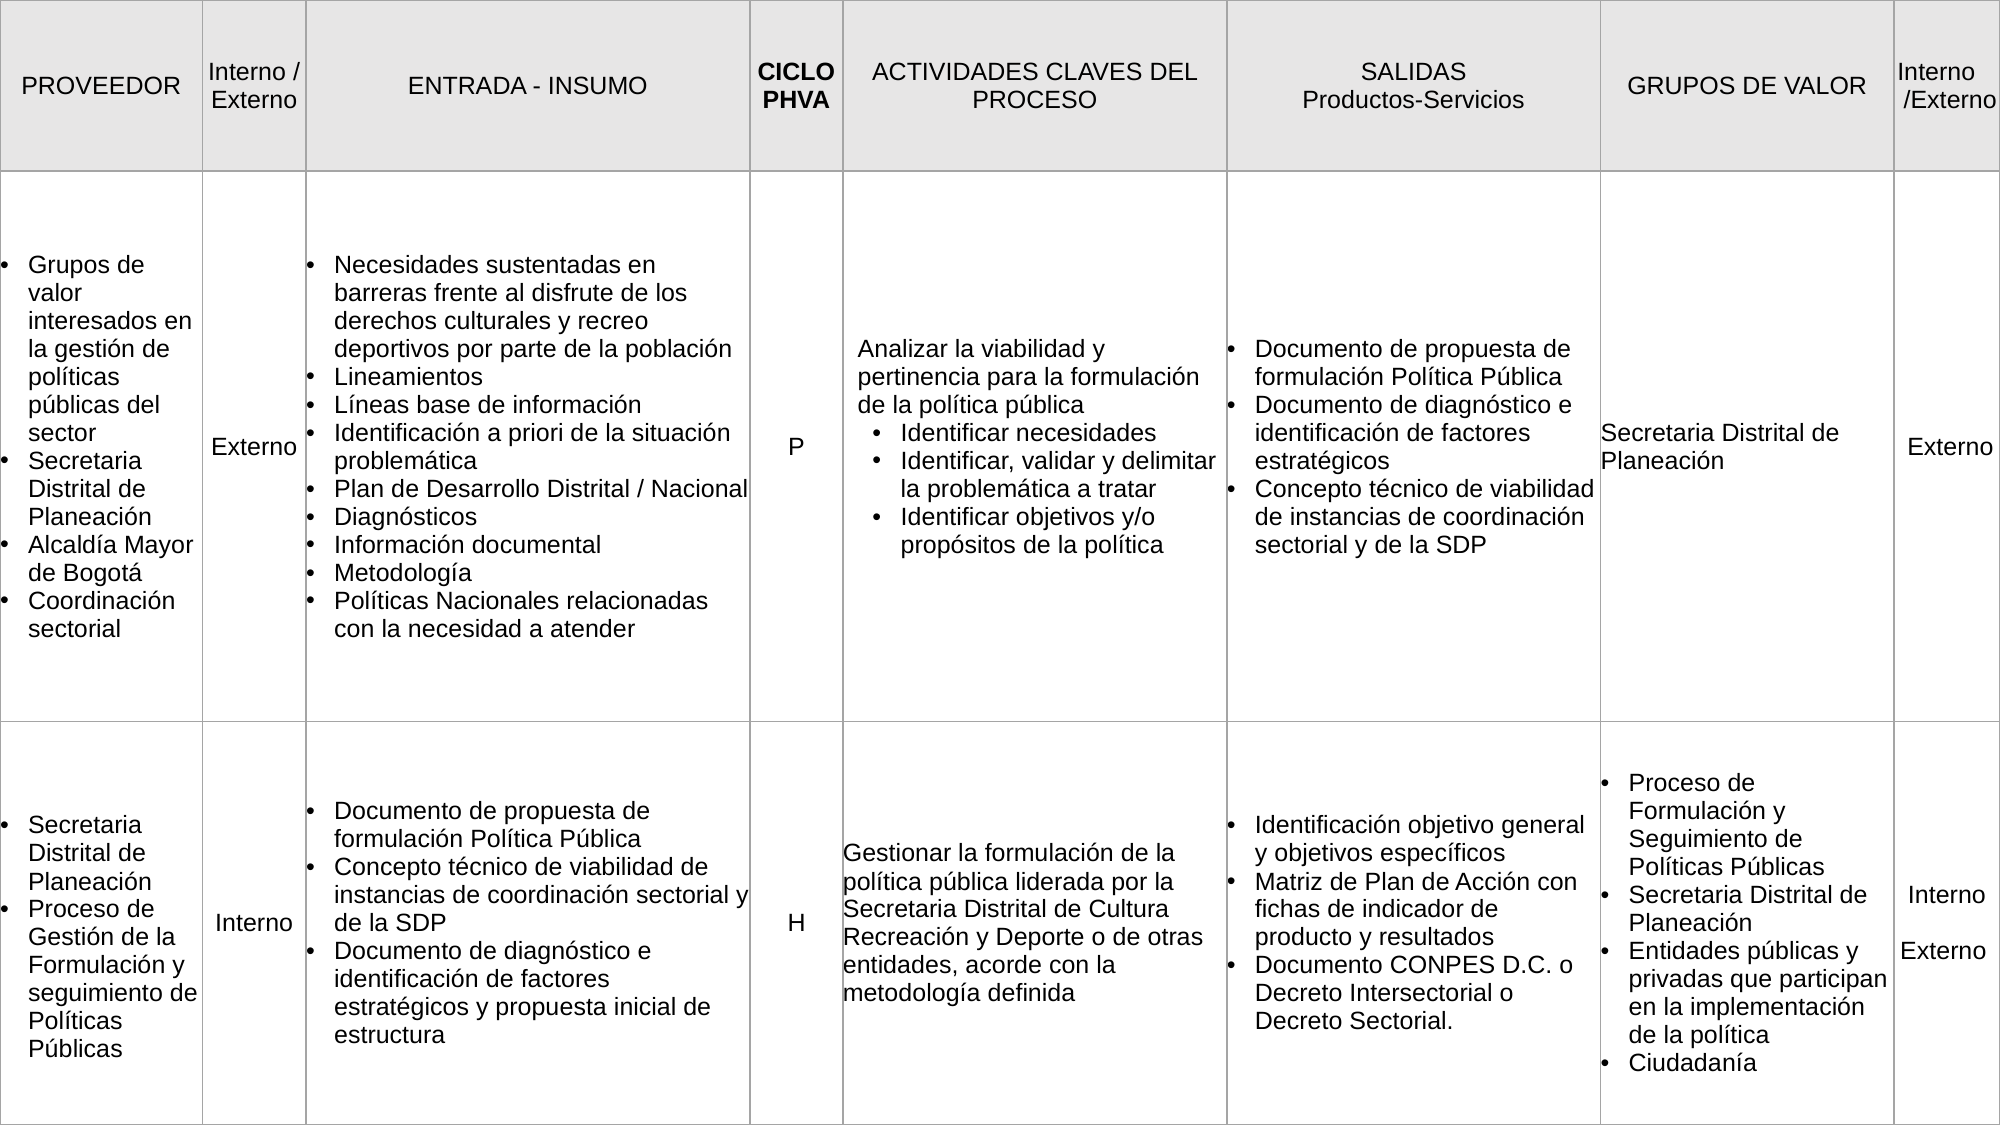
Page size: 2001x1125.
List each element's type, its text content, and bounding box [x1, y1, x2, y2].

table_header ACTIVIDADES CLAVES DEL PROCESO [844, 1, 1226, 170]
table_cell Interno Externo [1895, 722, 1999, 1124]
table_header ENTRADA - INSUMO [307, 1, 749, 170]
table_cell Analizar la viabilidad y pertinencia para la formulación de la política pública Identificar necesidades Identificar, validar y delimitar la problemática a tratar Identificar objetivos y/o propósitos de la política [844, 172, 1226, 721]
table_cell Proceso de Formulación y Seguimiento de Políticas Públicas Secretaria Distrital de Planeación Entidades públicas y privadas que participan en la implementación de la política Ciudadanía [1601, 722, 1893, 1124]
table_cell P [751, 172, 842, 721]
table_header PROVEEDOR [1, 1, 202, 170]
table_cell Secretaria Distrital de Planeación [1601, 172, 1893, 721]
table_cell Externo [203, 172, 305, 721]
table_cell Externo [1895, 172, 1999, 721]
table_cell Gestionar la formulación de la política pública liderada por la Secretaria Distrital de Cultura Recreación y Deporte o de otras entidades, acorde con la metodología definida [844, 722, 1226, 1124]
table_header GRUPOS DE VALOR [1601, 1, 1893, 170]
table_cell Documento de propuesta de formulación Política Pública Concepto técnico de viabilidad de instancias de coordinación sectorial y de la SDP Documento de diagnóstico e identificación de factores estratégicos y propuesta inicial de estructura [307, 722, 749, 1124]
table_cell Documento de propuesta de formulación Política Pública Documento de diagnóstico e identificación de factores estratégicos Concepto técnico de viabilidad de instancias de coordinación sectorial y de la SDP [1228, 172, 1600, 721]
table_cell Identificación objetivo general y objetivos específicos Matriz de Plan de Acción con fichas de indicador de producto y resultados Documento CONPES D.C. o Decreto Intersectorial o Decreto Sectorial. [1228, 722, 1600, 1124]
table_cell Interno [203, 722, 305, 1124]
table_header SALIDAS Productos-Servicios [1228, 1, 1600, 170]
table_header Interno /Externo [1895, 1, 1999, 170]
table_cell H [751, 722, 842, 1124]
table_cell Necesidades sustentadas en barreras frente al disfrute de los derechos culturales y recreo deportivos por parte de la población Lineamientos Líneas base de información Identificación a priori de la situación problemática Plan de Desarrollo Distrital / Nacional Diagnósticos Información documental Metodología Políticas Nacionales relacionadas con la necesidad a atender [307, 172, 749, 721]
table_header CICLO PHVA [751, 1, 842, 170]
table_header Interno /Externo [203, 1, 305, 170]
table_cell Grupos de valor interesados en la gestión de políticas públicas del sector Secretaria Distrital de Planeación Alcaldía Mayor de Bogotá Coordinación sectorial [1, 172, 202, 721]
table_cell Secretaria Distrital de Planeación Proceso de Gestión de la Formulación y seguimiento de Políticas Públicas [1, 722, 202, 1124]
